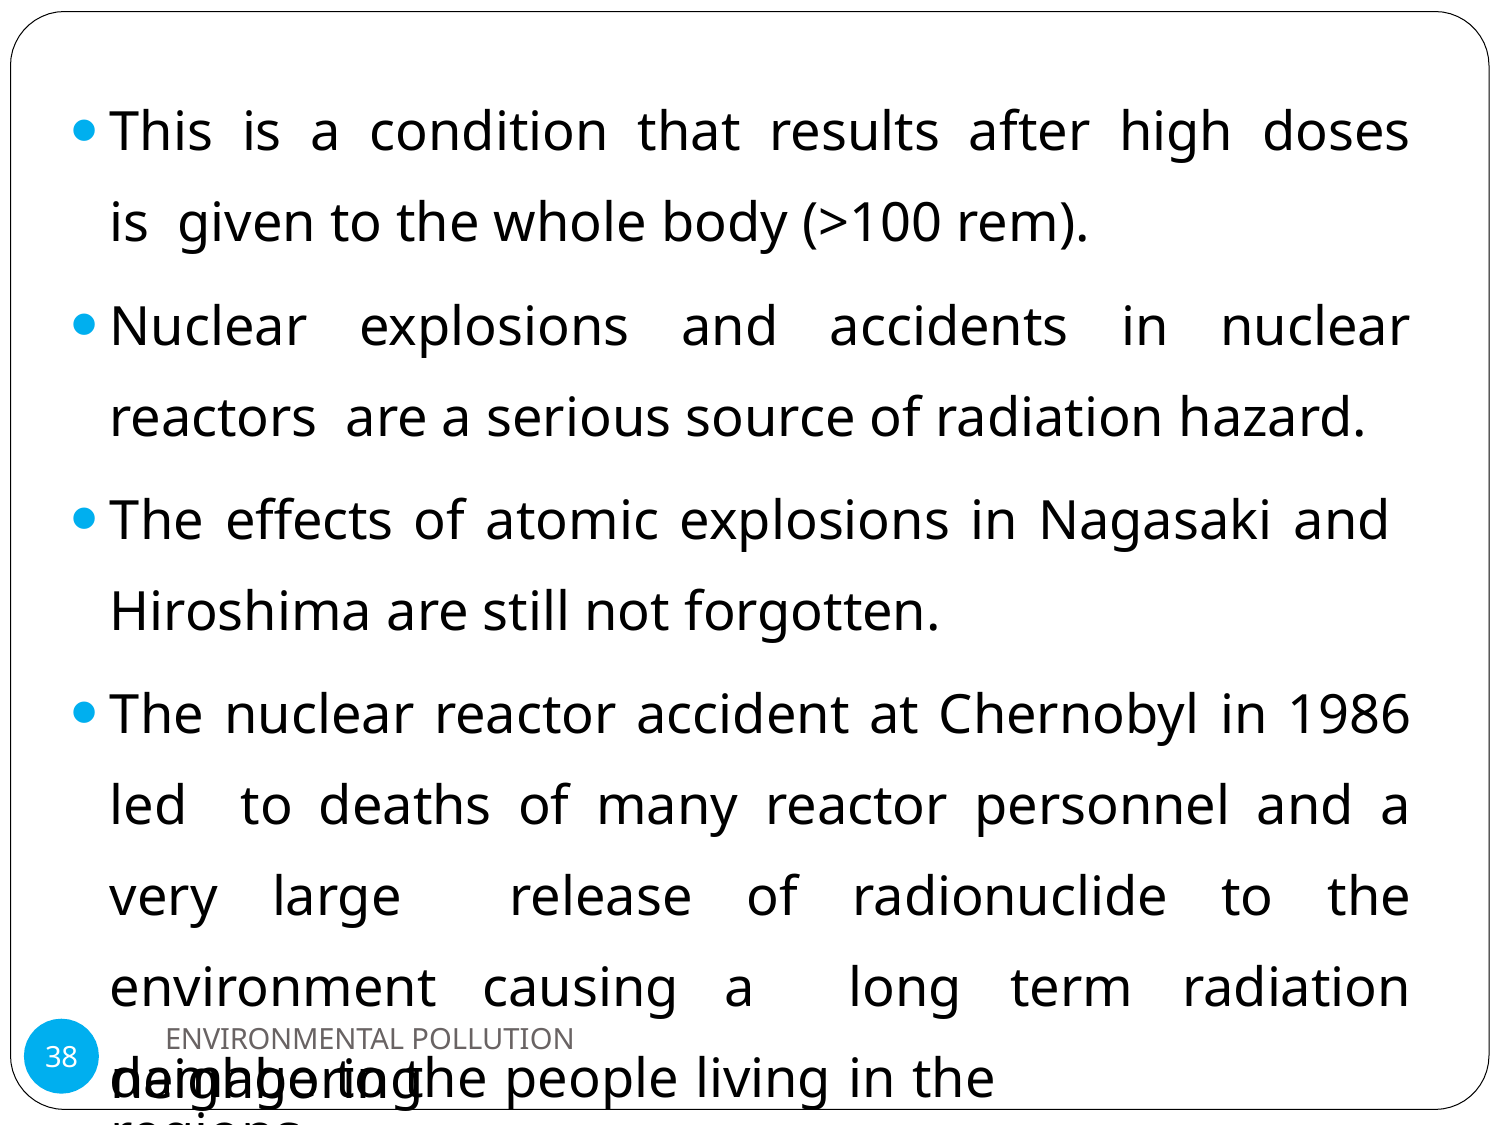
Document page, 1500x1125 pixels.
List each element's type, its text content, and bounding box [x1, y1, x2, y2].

text_box ENVIRONMENTAL POLLUTION neighboring regions. [107, 1029, 605, 1125]
text_box This is a condition that results after high doses is given to the whole body (>100 rem). Nuclear explosions and accidents in nuclear reactors are a serious source of radiation hazard. The effects of atomic explosions in Nagasaki and Hiroshima are still not forgotten. The nuclear reactor accident at Chernobyl in 1986 led to deaths of many reactor personnel and a very large release of radionuclide to the environment causing a long term radiation damage to the people living in the [62, 68, 1413, 1109]
text_box 38 [42, 1035, 80, 1073]
text_box [23, 1018, 99, 1094]
